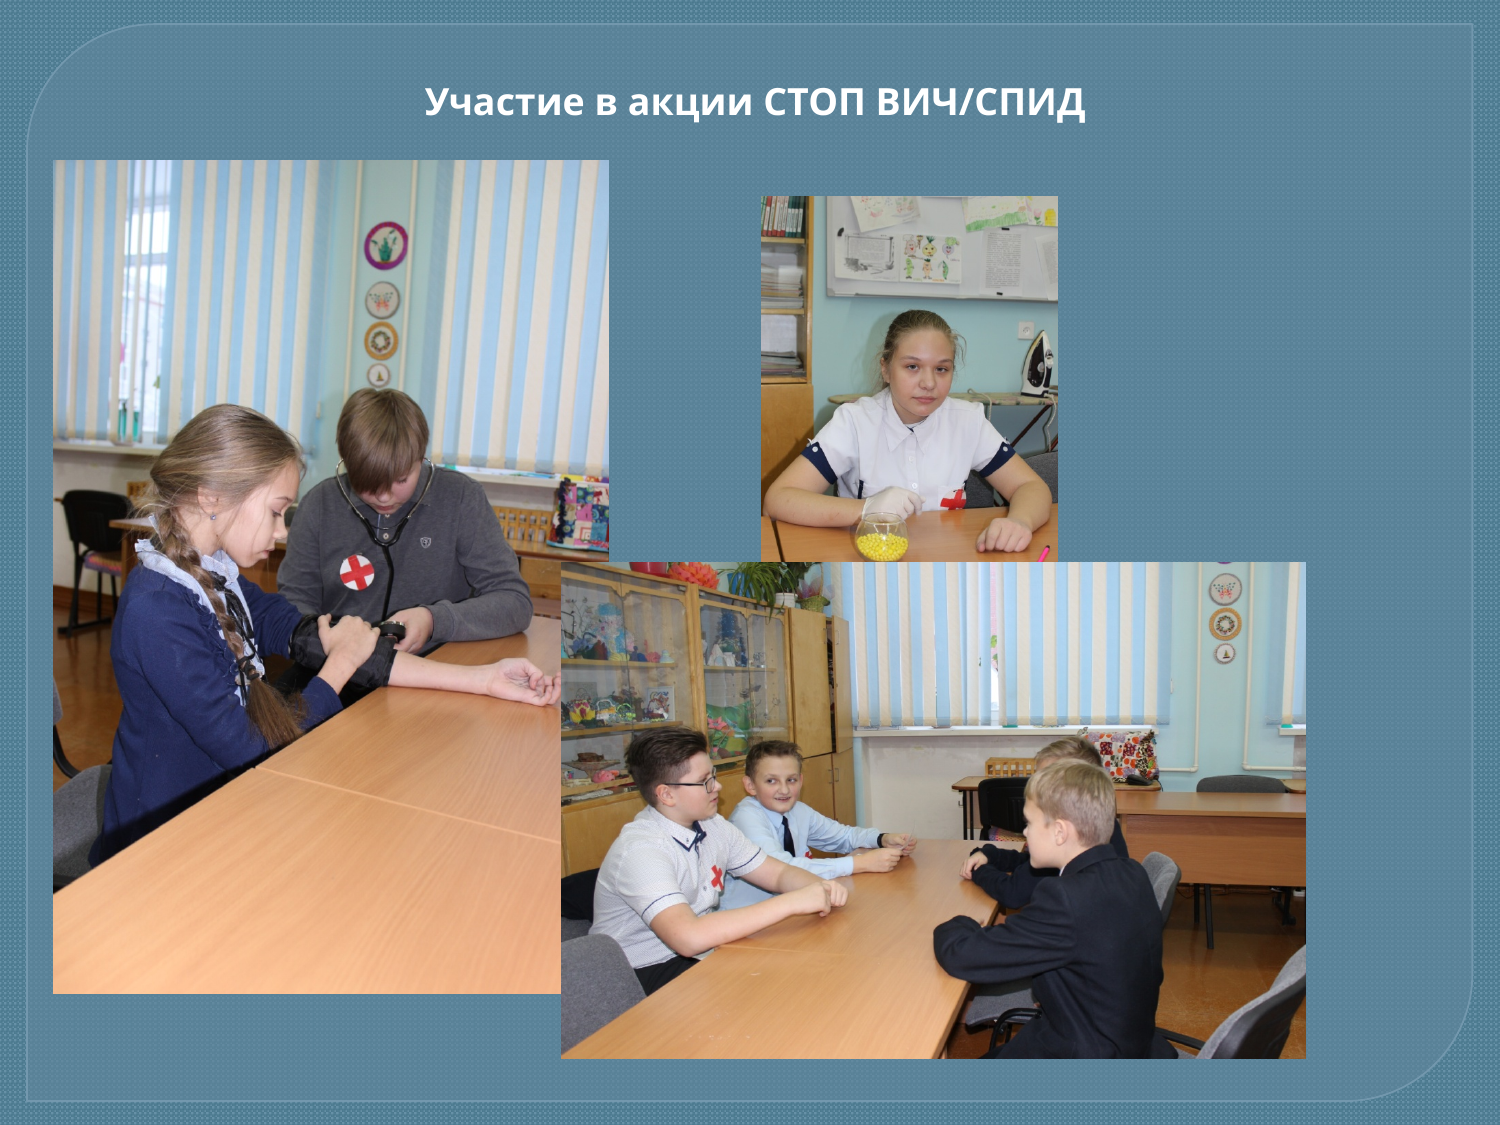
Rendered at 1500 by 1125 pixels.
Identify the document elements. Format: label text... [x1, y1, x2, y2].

text_box Участие в акции СТОП ВИЧ/СПИД [409, 70, 1102, 130]
picture [52, 160, 1306, 1059]
